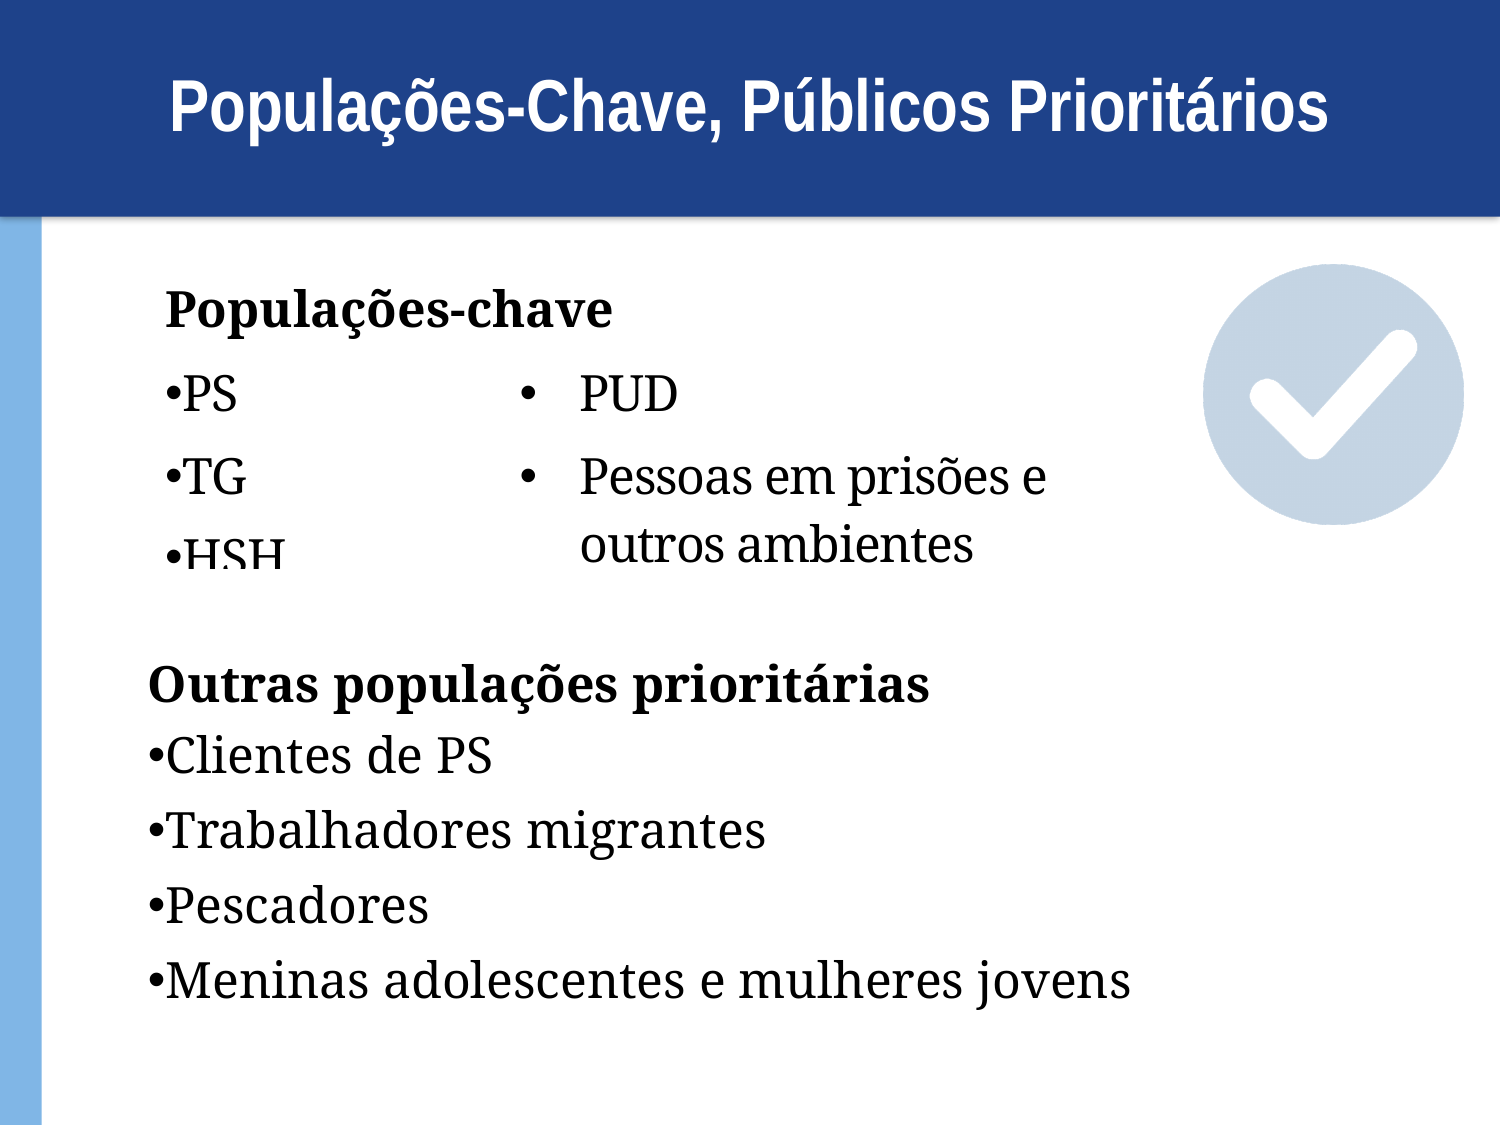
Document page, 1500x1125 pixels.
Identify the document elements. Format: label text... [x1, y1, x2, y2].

table_cell Trabalhadores migrantes [148, 792, 1434, 867]
table_cell Pescadores [148, 867, 1434, 942]
table_header Outras populações prioritárias [148, 569, 1434, 717]
table_cell PS [150, 350, 505, 434]
table_cell TG HSH [150, 434, 505, 569]
table_cell Pessoas em prisões e outros ambientes fechados [505, 434, 1163, 569]
table_cell PUD [505, 350, 1163, 434]
picture [1203, 264, 1464, 525]
table_cell Clientes de PS [148, 717, 1434, 792]
table_cell Meninas adolescentes e mulheres jovens [148, 942, 1434, 1017]
title Populações-Chave, Públicos Prioritários [75, 19, 1425, 185]
table_header Populações-chave [150, 267, 1163, 350]
